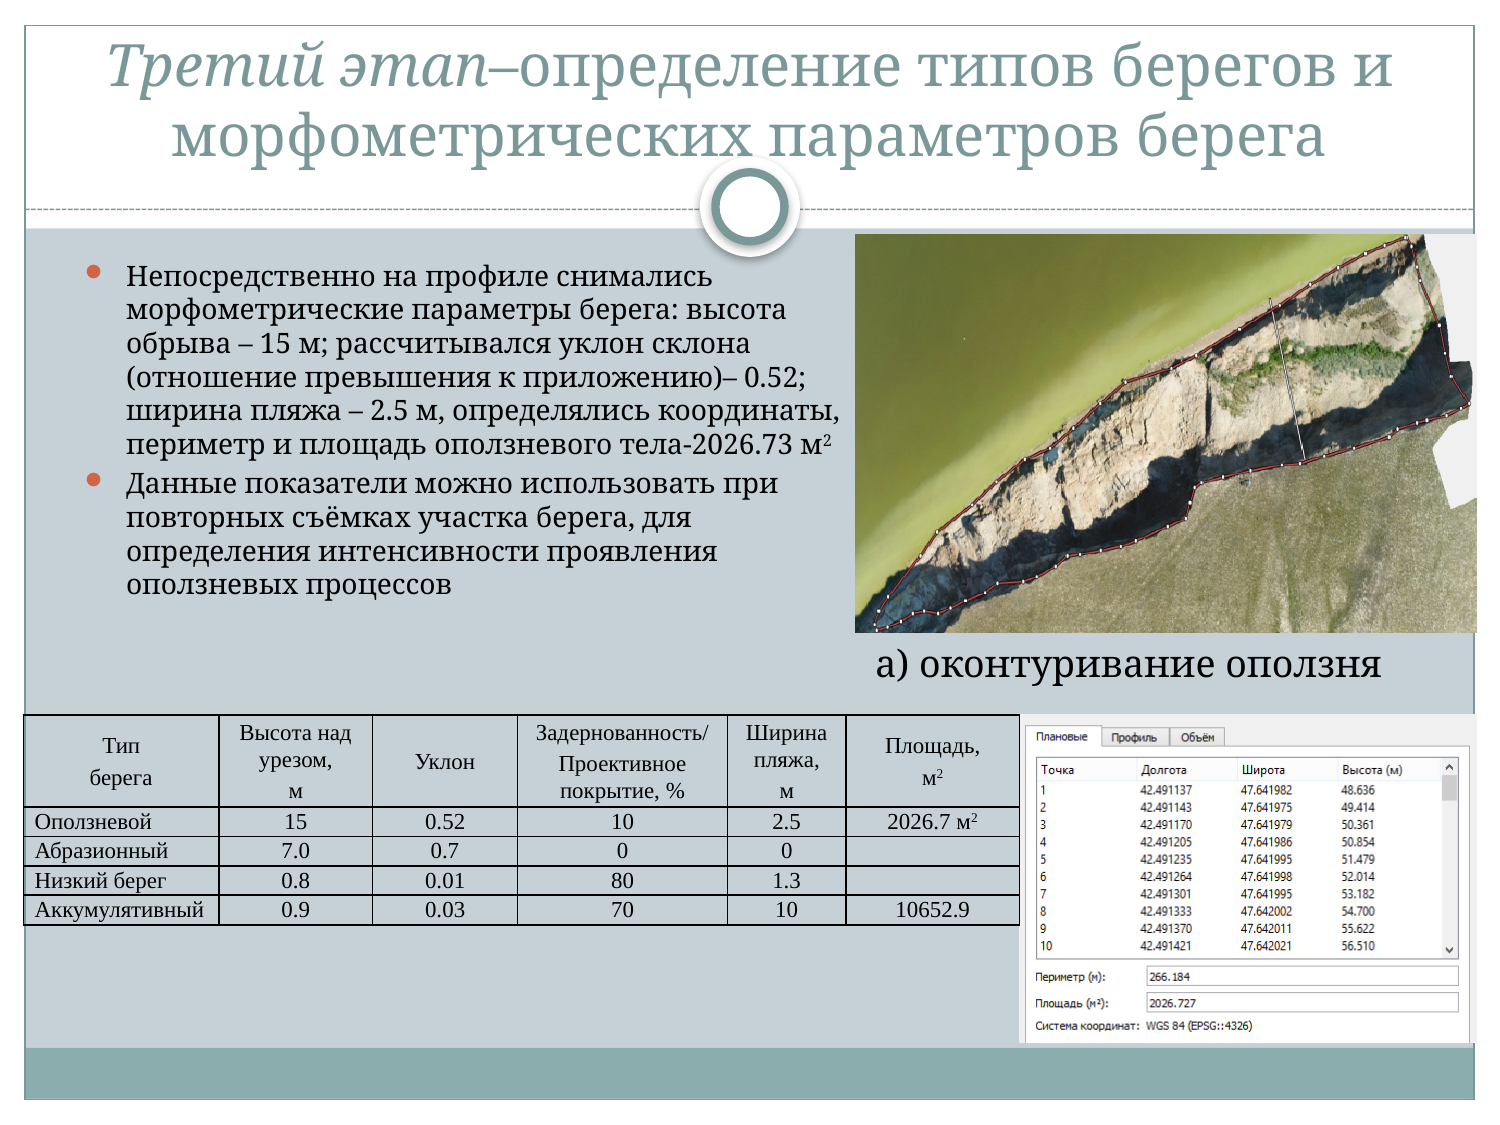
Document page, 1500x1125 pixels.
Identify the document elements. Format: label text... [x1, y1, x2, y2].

table_cell 2026.7 м2 [847, 808, 1012, 836]
table_cell [847, 837, 1012, 865]
table_header Задернованность/ Проективное покрытие, % [518, 716, 727, 806]
table_cell Оползневой [24, 808, 218, 836]
table_cell Аккумулятивный [24, 896, 218, 924]
table_cell 7.0 [220, 837, 372, 865]
list Непосредственно на профиле снимались морфометрические параметры берега: высота обрыва – 15 м; рассчитывался уклон склона (отношение превышения к приложению)– 0.52; ширина пляжа – 2.5 м, определялись координаты, периметр и площадь оползневого тела-2026.73 м2 Данные показатели можно использовать при повторных съёмках участка берега, для определения интенсивности проявления оползневых процессов [70, 250, 856, 645]
table_header Площадь, м2 [847, 716, 1014, 806]
table_cell [847, 867, 1012, 894]
table_cell 15 [220, 808, 372, 836]
table_cell 10 [518, 808, 727, 836]
table_header Высота над урезом, м [220, 716, 372, 806]
table_cell 10652.9 [847, 896, 1012, 924]
table_cell 10 [728, 896, 845, 924]
table_cell 80 [518, 867, 727, 894]
picture [1019, 714, 1477, 1044]
table_cell 0.7 [373, 837, 517, 865]
table_header Тип берега [24, 716, 218, 806]
table_cell 0.01 [373, 867, 517, 894]
table_header Уклон [373, 716, 517, 806]
table_cell Абразионный [24, 837, 218, 865]
table_cell 0.52 [373, 808, 517, 836]
table_cell 1.3 [728, 867, 845, 894]
title Третий этап–определение типов берегов и морфометрических параметров берега [49, 46, 1450, 176]
table_cell 0.9 [220, 896, 372, 924]
table_header Ширина пляжа, м [728, 716, 845, 806]
table_cell 0.8 [220, 867, 372, 894]
table_cell 0.03 [373, 896, 517, 924]
table_cell 0 [518, 837, 727, 865]
table_cell 0 [728, 837, 845, 865]
table_cell 2.5 [728, 808, 845, 836]
table_cell Низкий берег [24, 867, 218, 894]
text_box а) оконтуривание оползня [860, 644, 1397, 693]
table_cell 70 [518, 896, 727, 924]
picture [855, 234, 1477, 634]
